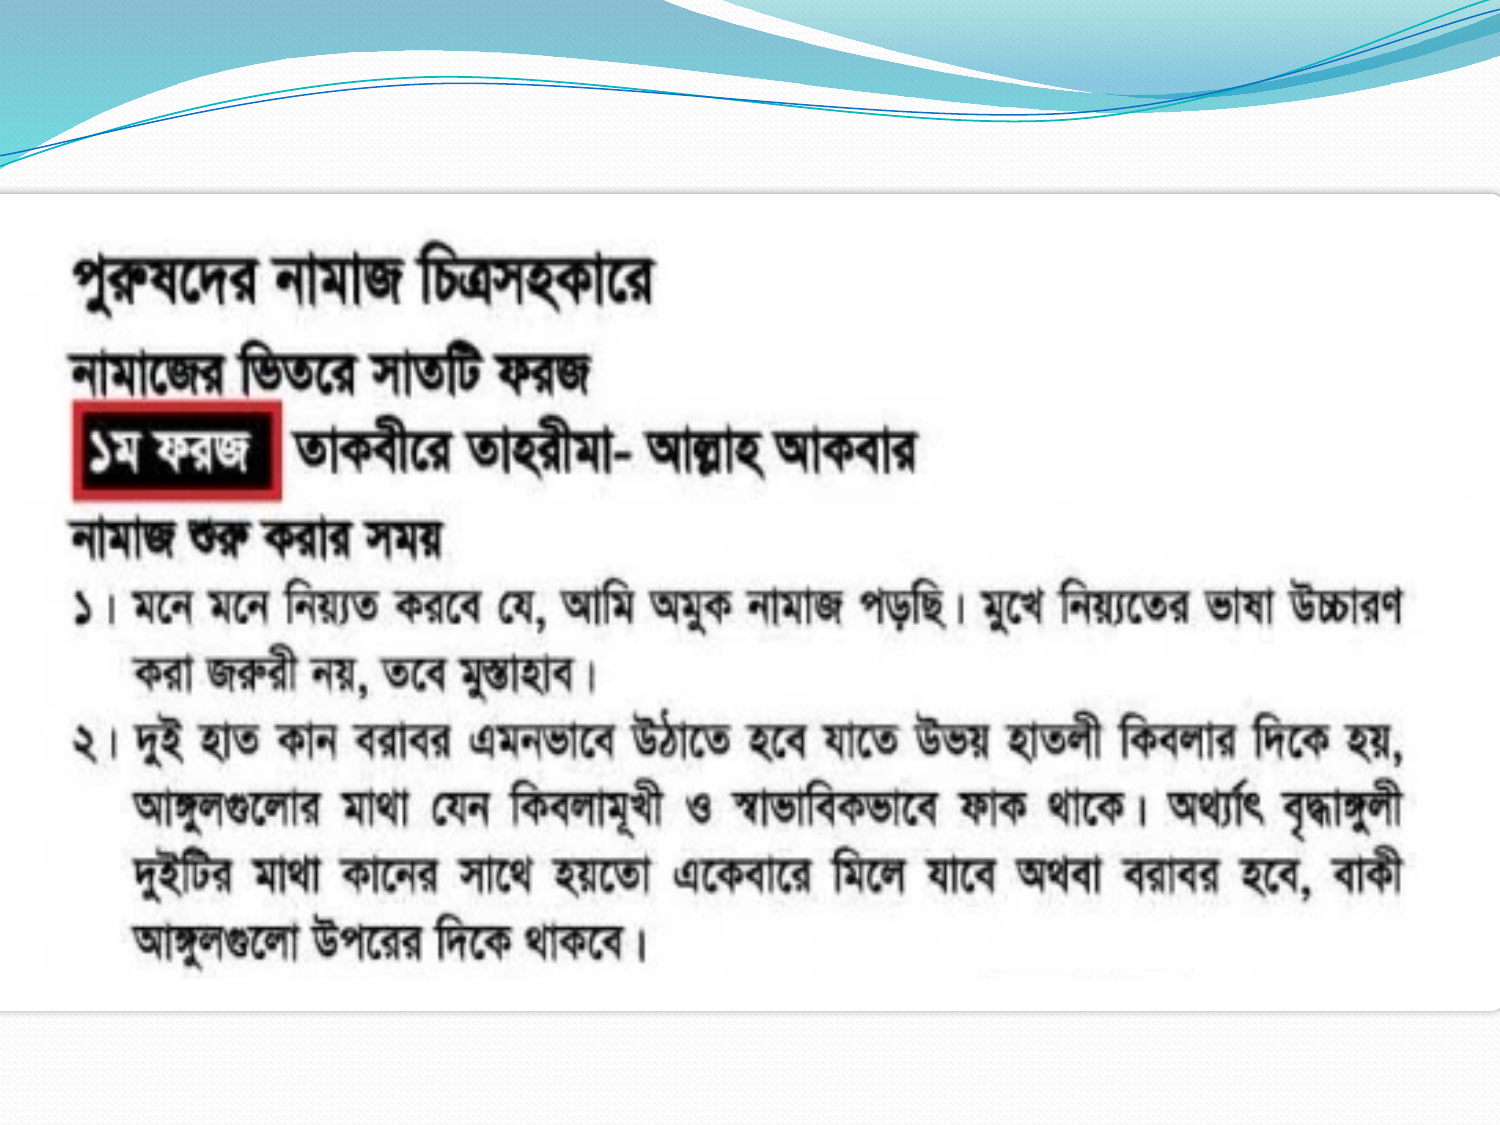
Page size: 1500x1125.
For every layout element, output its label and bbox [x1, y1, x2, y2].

list [0, 224, 1476, 980]
